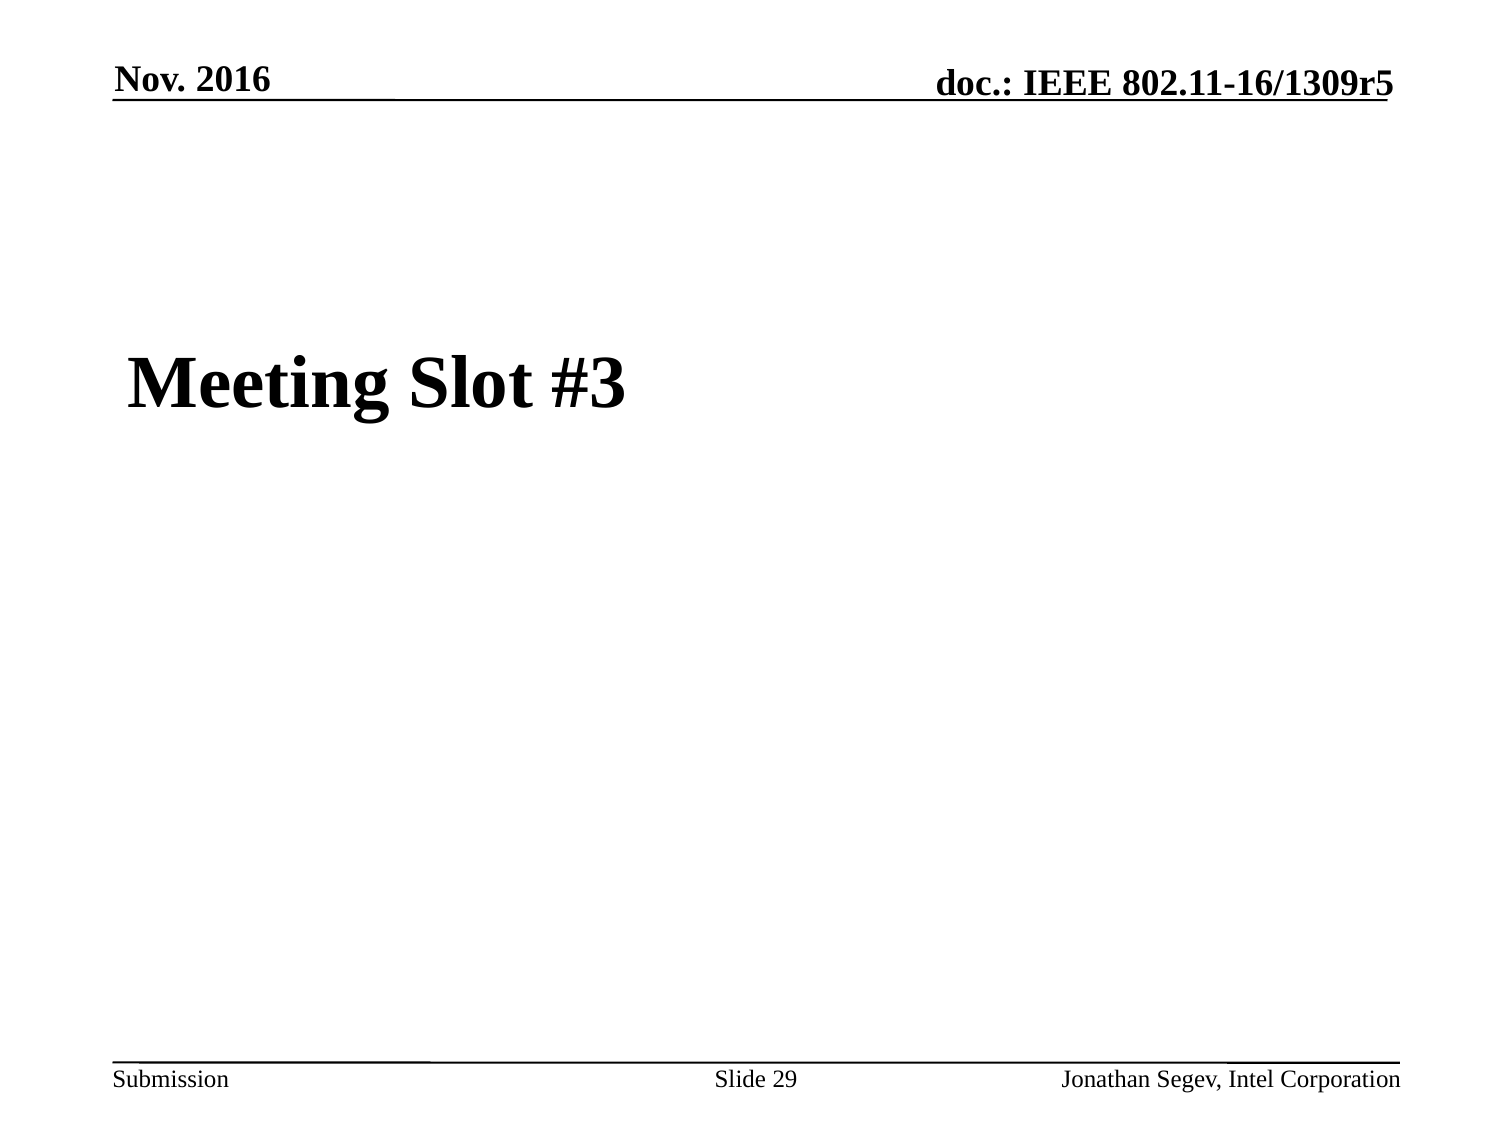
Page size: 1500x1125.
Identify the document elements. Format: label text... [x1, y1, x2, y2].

slide_number Slide 29 [712, 1061, 800, 1123]
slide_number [114, 54, 423, 100]
footer Jonathan Segev, Intel Corporation [878, 1061, 1402, 1093]
list Meeting Slot #3 [112, 324, 1388, 1000]
